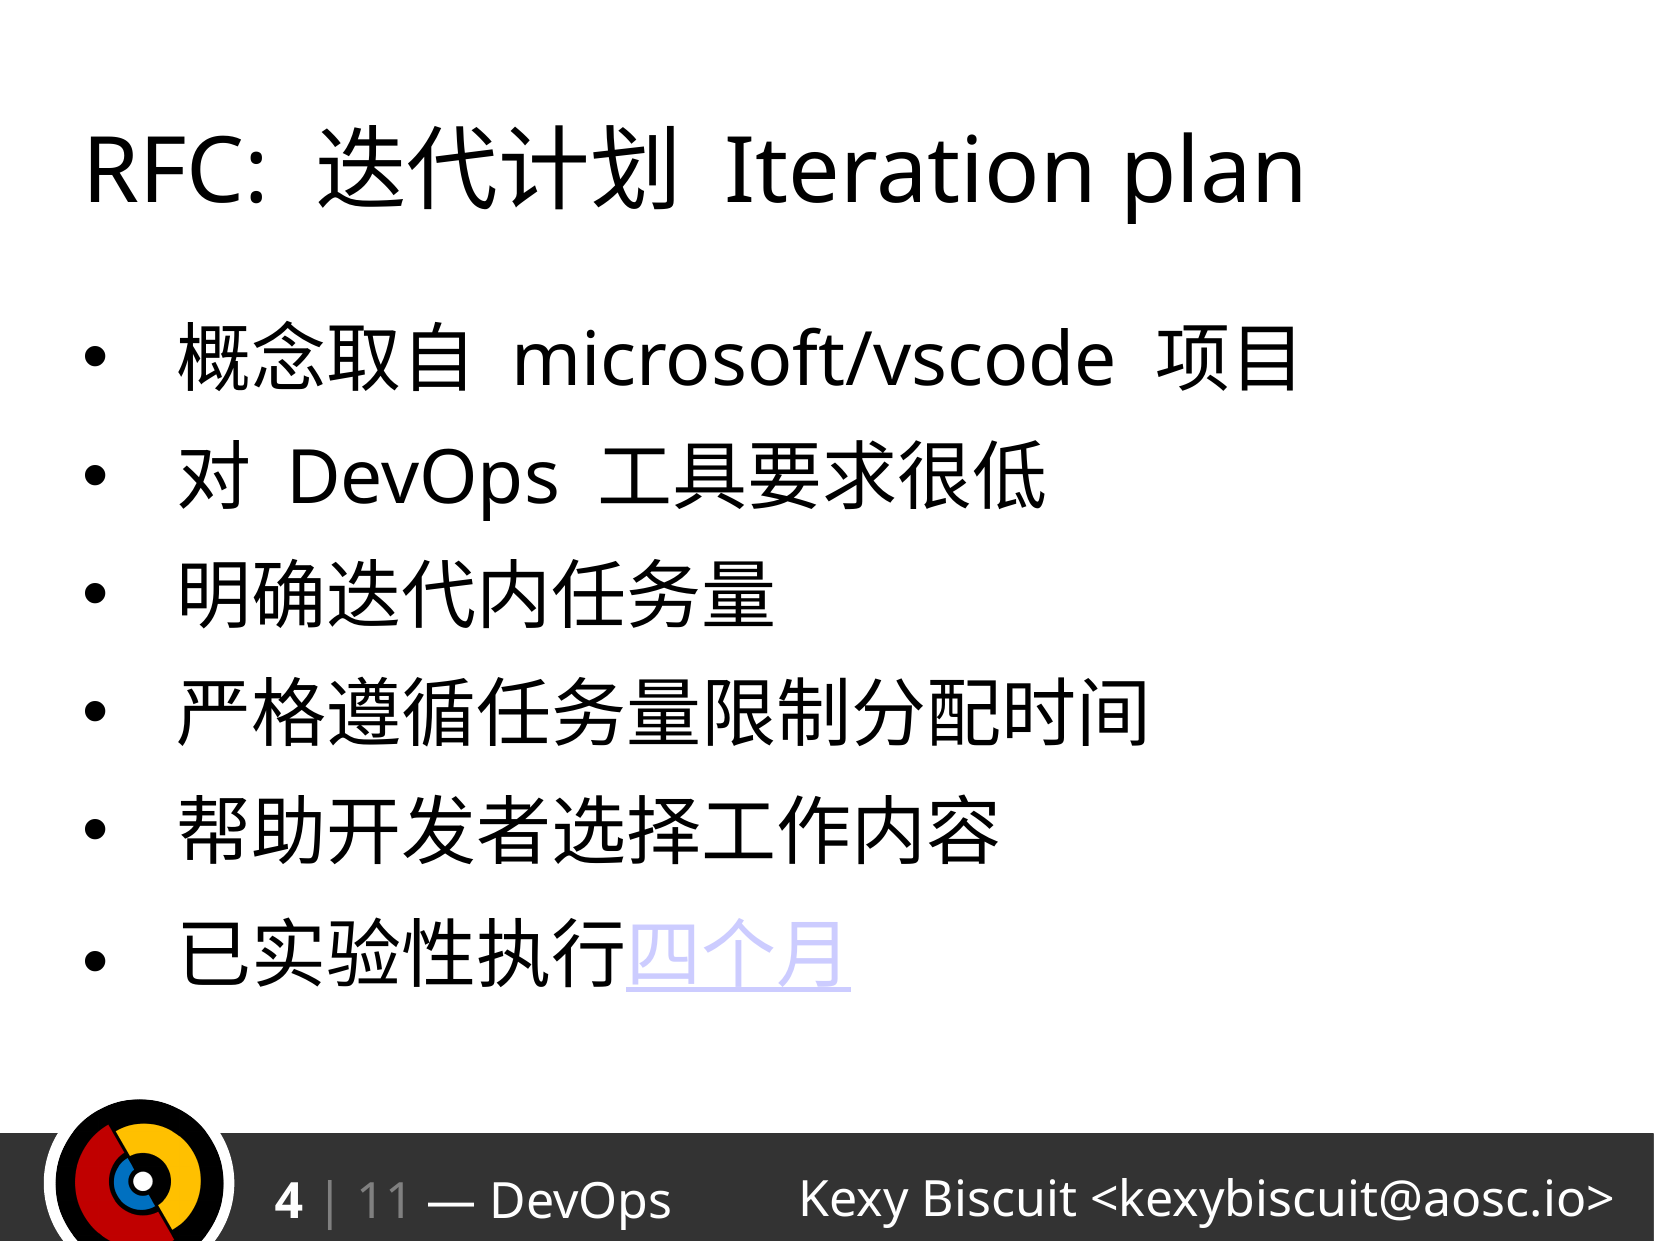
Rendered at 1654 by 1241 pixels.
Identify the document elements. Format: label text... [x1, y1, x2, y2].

picture [19, 1063, 260, 1241]
list 概念取自 microsoft/vscode 项目 对 DevOps 工具要求很低 明确迭代内任务量 严格遵循任务量限制分配时间 帮助开发者选择工作内容 已实验性执行四个月 [82, 290, 1571, 1010]
title RFC: 迭代计划 Iteration plan [82, 49, 1571, 257]
